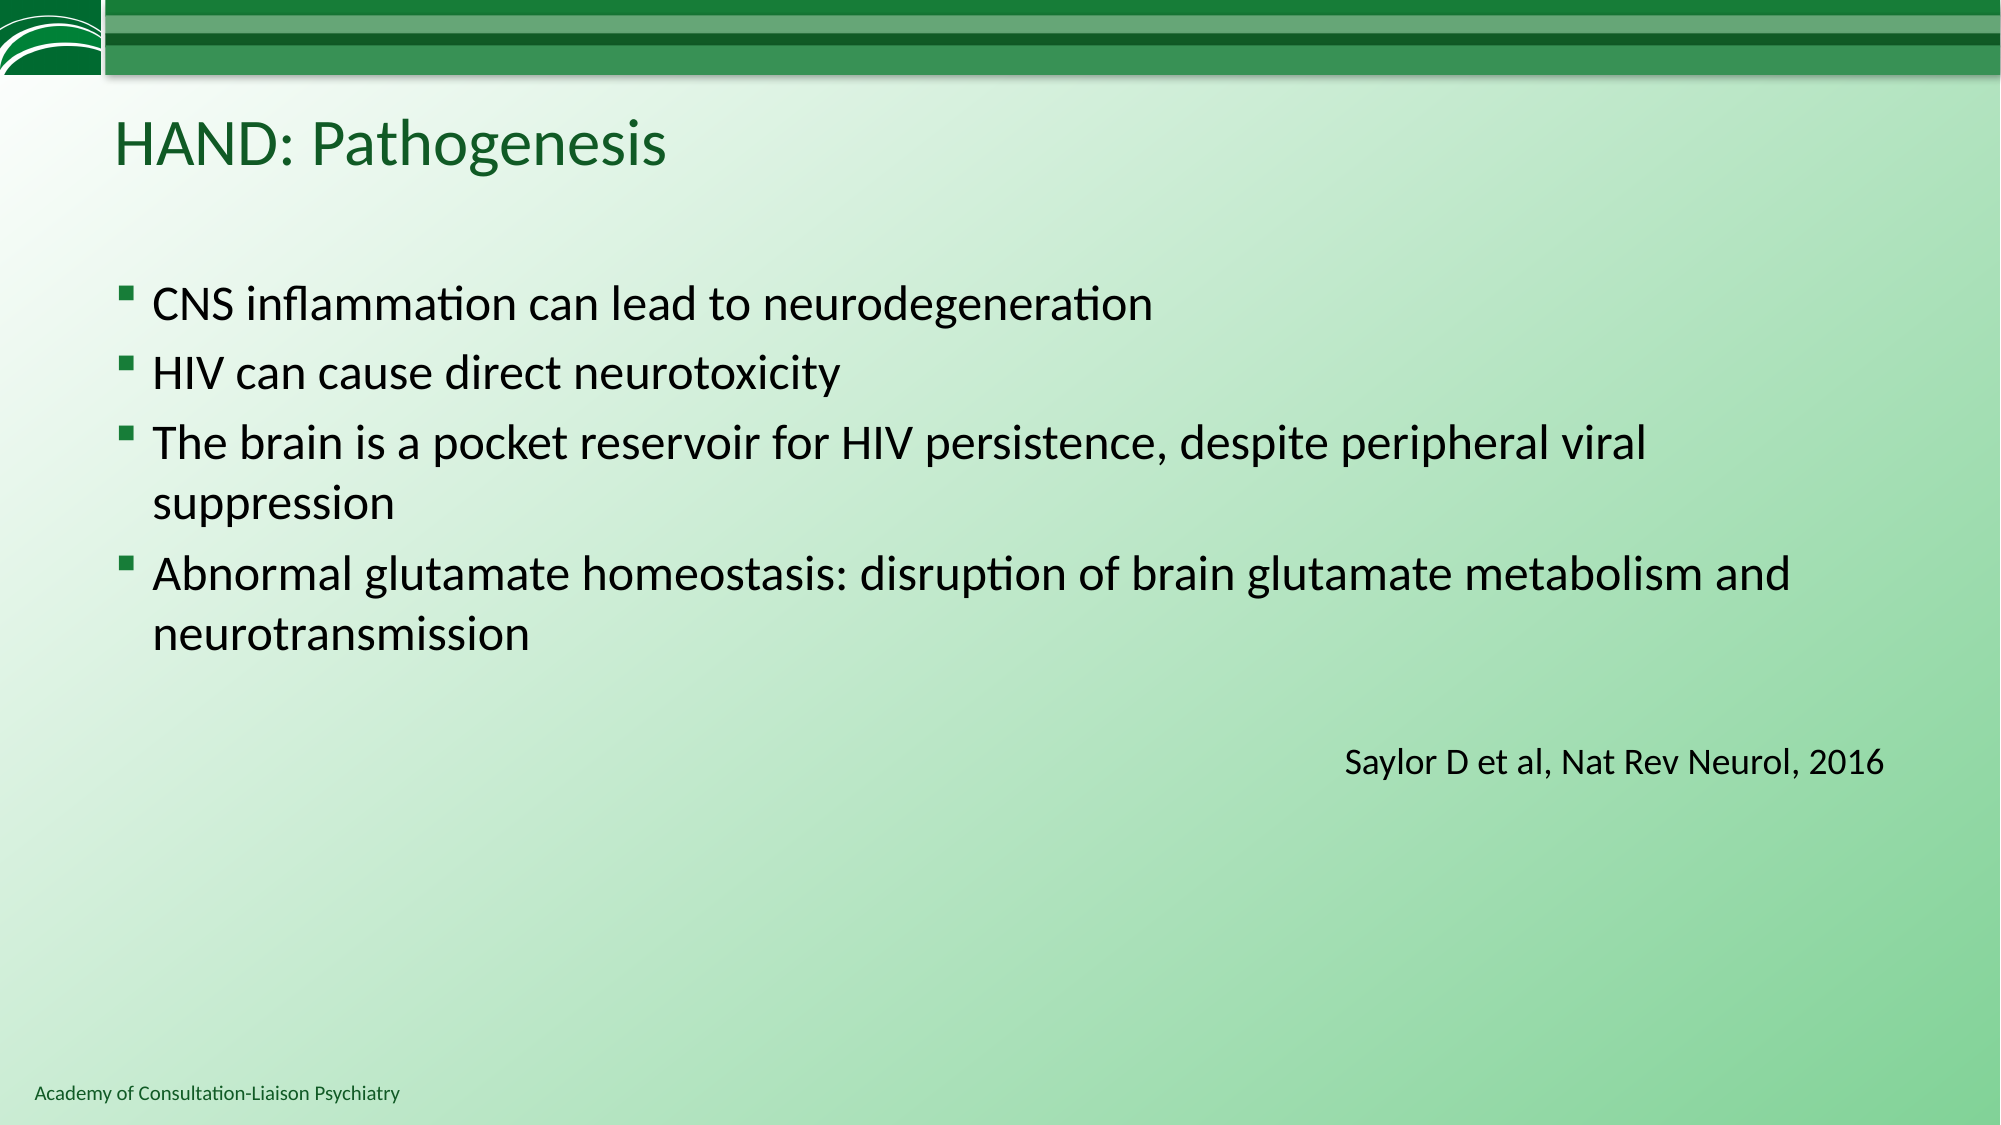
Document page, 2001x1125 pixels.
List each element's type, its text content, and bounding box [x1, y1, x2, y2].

list CNS inflammation can lead to neurodegeneration HIV can cause direct neurotoxicity The brain is a pocket reservoir for HIV persistence, despite peripheral viral suppression Abnormal glutamate homeostasis: disruption of brain glutamate metabolism and neurotransmission Saylor D et al, Nat Rev Neurol, 2016 [99, 262, 1900, 1005]
title HAND: Pathogenesis [99, 45, 1900, 233]
picture [0, 0, 101, 75]
